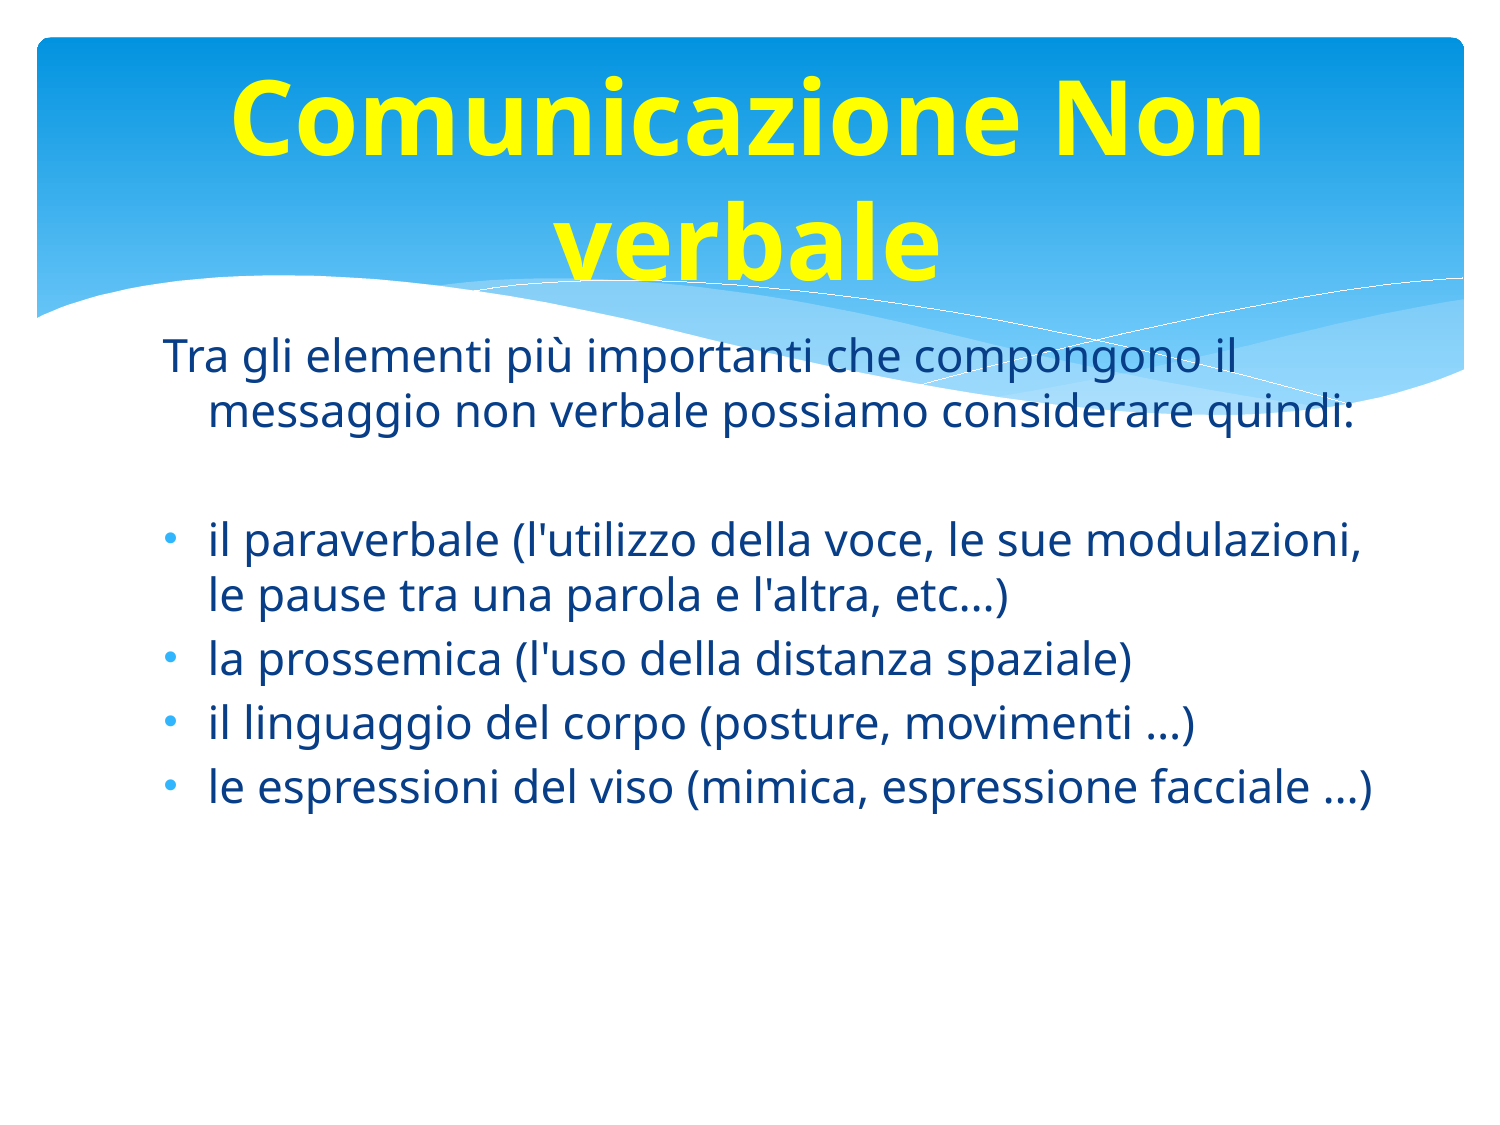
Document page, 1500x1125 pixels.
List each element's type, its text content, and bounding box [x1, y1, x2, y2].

list Tra gli elementi più importanti che compongono il messaggio non verbale possiamo considerare quindi: il paraverbale (l'utilizzo della voce, le sue modulazioni, le pause tra una parola e l'altra, etc…) la prossemica (l'uso della distanza spaziale) il linguaggio del corpo (posture, movimenti …) le espressioni del viso (mimica, espressione facciale …) [147, 279, 1423, 1012]
title Comunicazione Non verbale [73, 73, 1424, 279]
